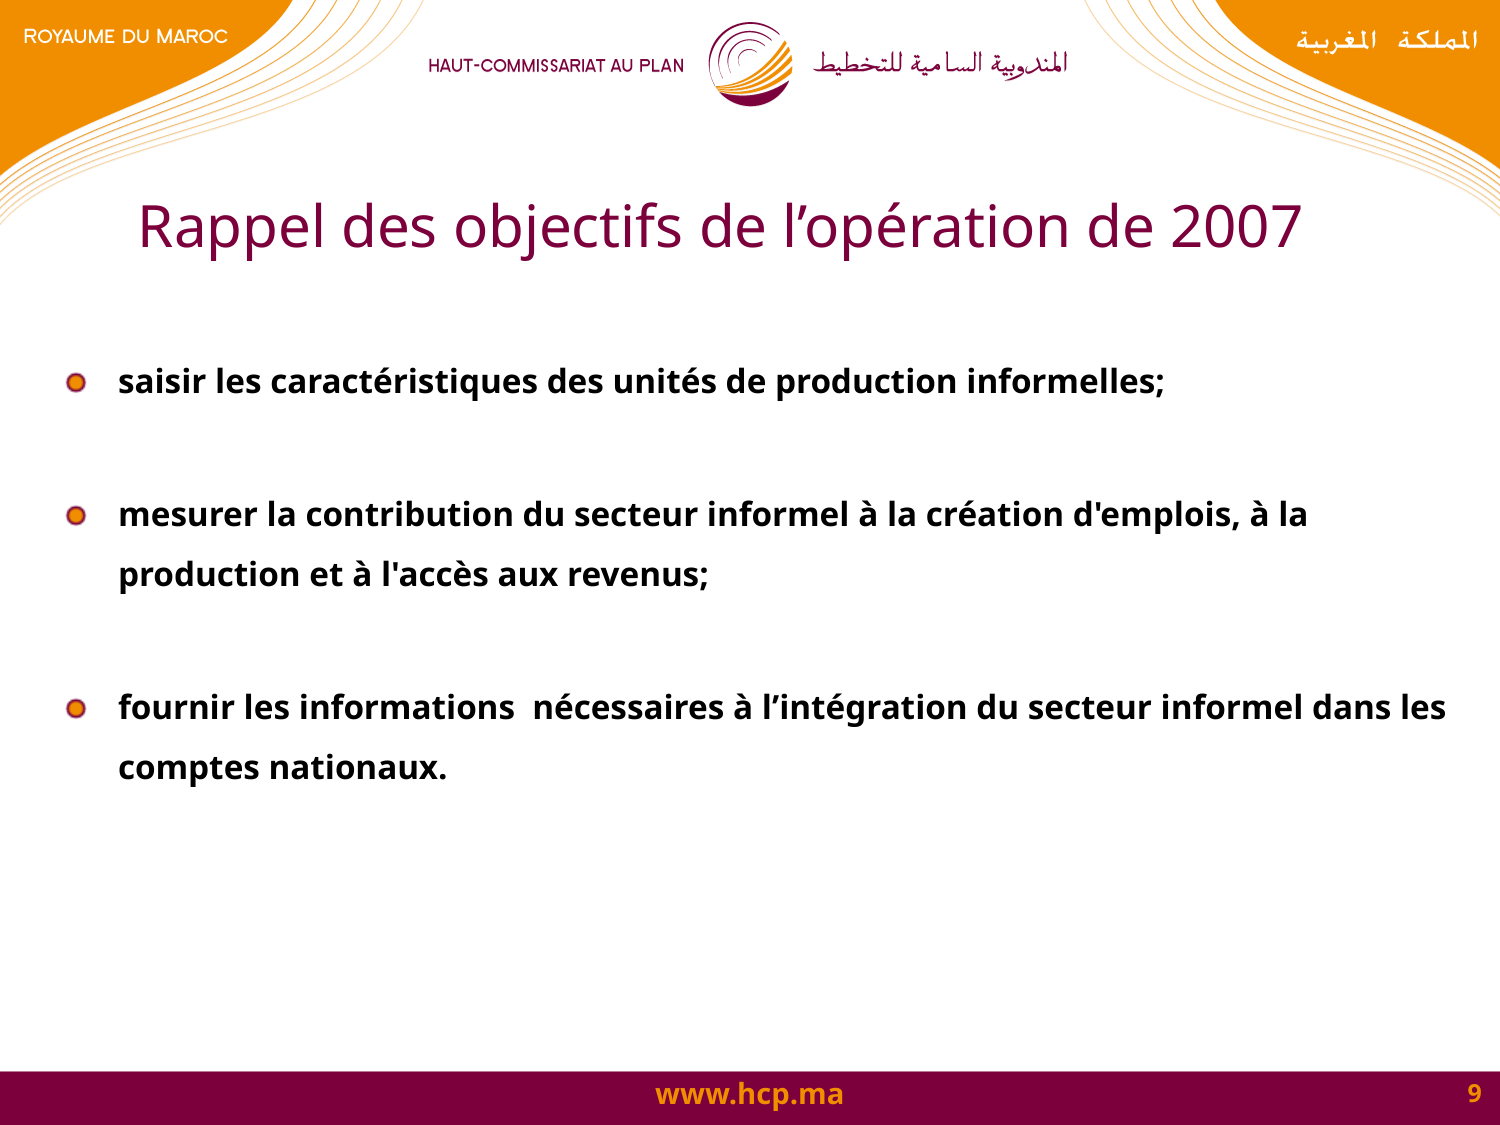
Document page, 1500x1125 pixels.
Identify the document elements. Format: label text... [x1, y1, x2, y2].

title Rappel des objectifs de l’opération de 2007 [93, 175, 1394, 274]
picture [0, 0, 1500, 1125]
slide_number 9 [1269, 1068, 1497, 1122]
list saisir les caractéristiques des unités de production informelles; mesurer la contribution du secteur informel à la création d'emplois, à la production et à l'accès aux revenus; fournir les informations nécessaires à l’intégration du secteur informel dans les comptes nationaux. [46, 280, 1466, 1044]
